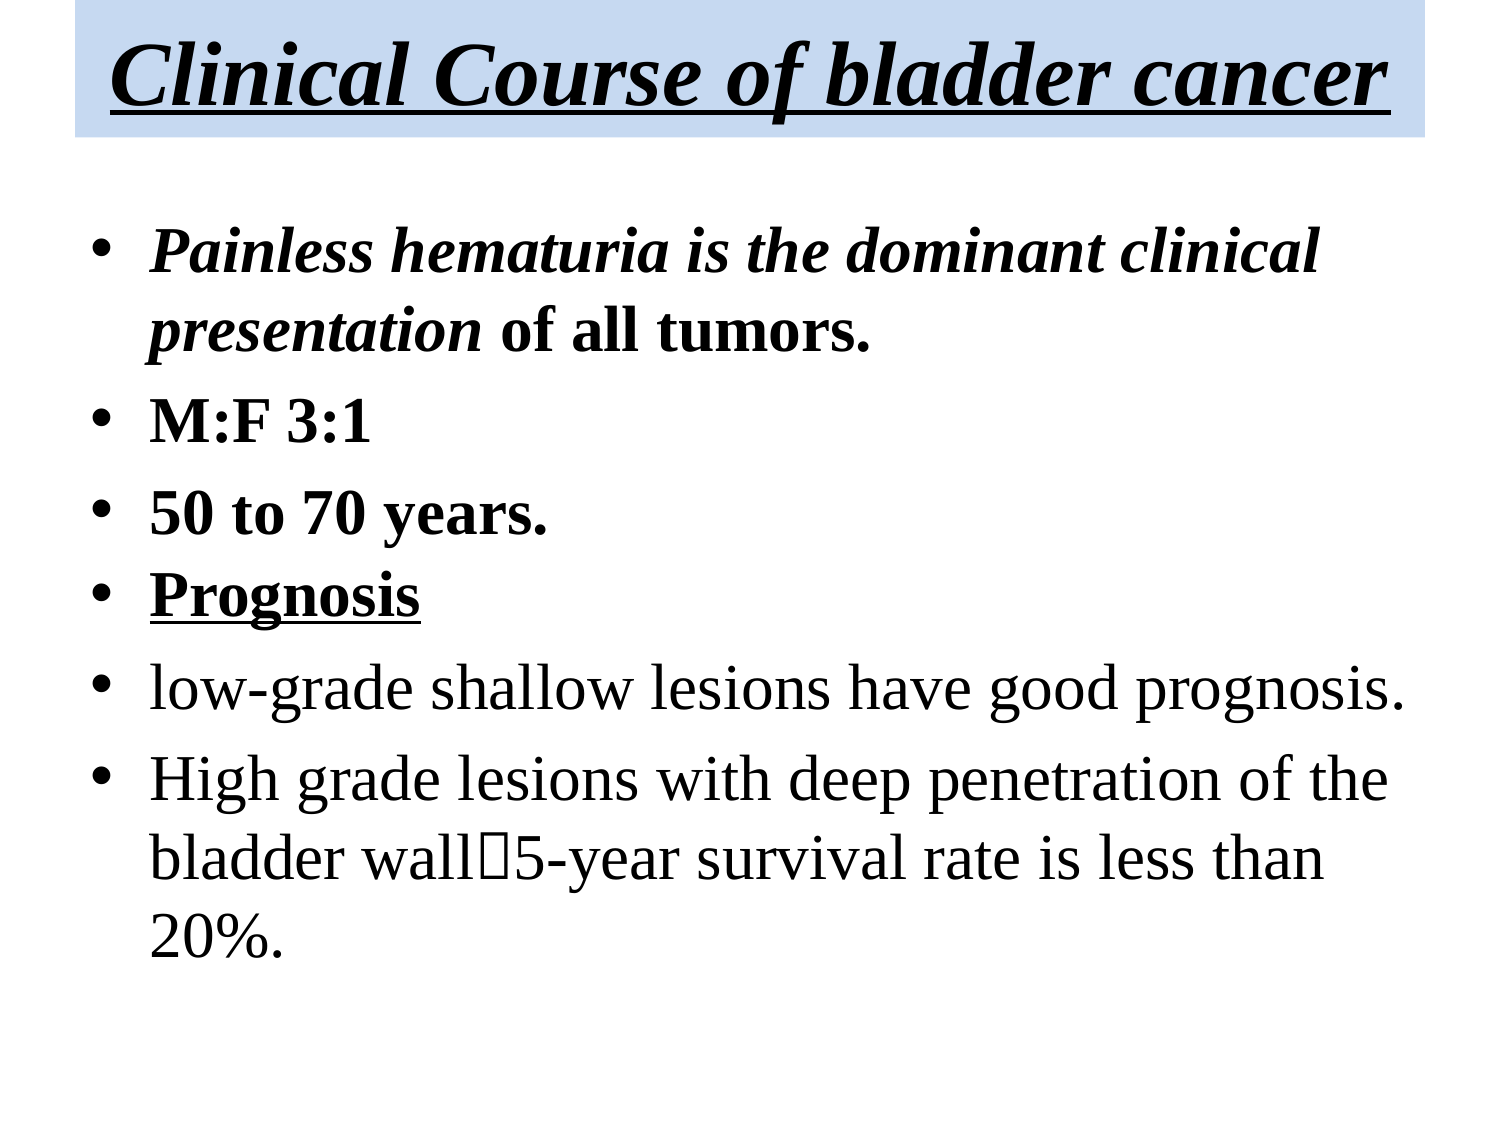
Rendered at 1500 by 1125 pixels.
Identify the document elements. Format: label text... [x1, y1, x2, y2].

list Painless hematuria is the dominant clinical presentation of all tumors. M:F 3:1 50 to 70 years. Prognosis low-grade shallow lesions have good prognosis. High grade lesions with deep penetration of the bladder wall5-year survival rate is less than 20%. [75, 200, 1425, 1005]
title Clinical Course of bladder cancer [75, 0, 1425, 138]
